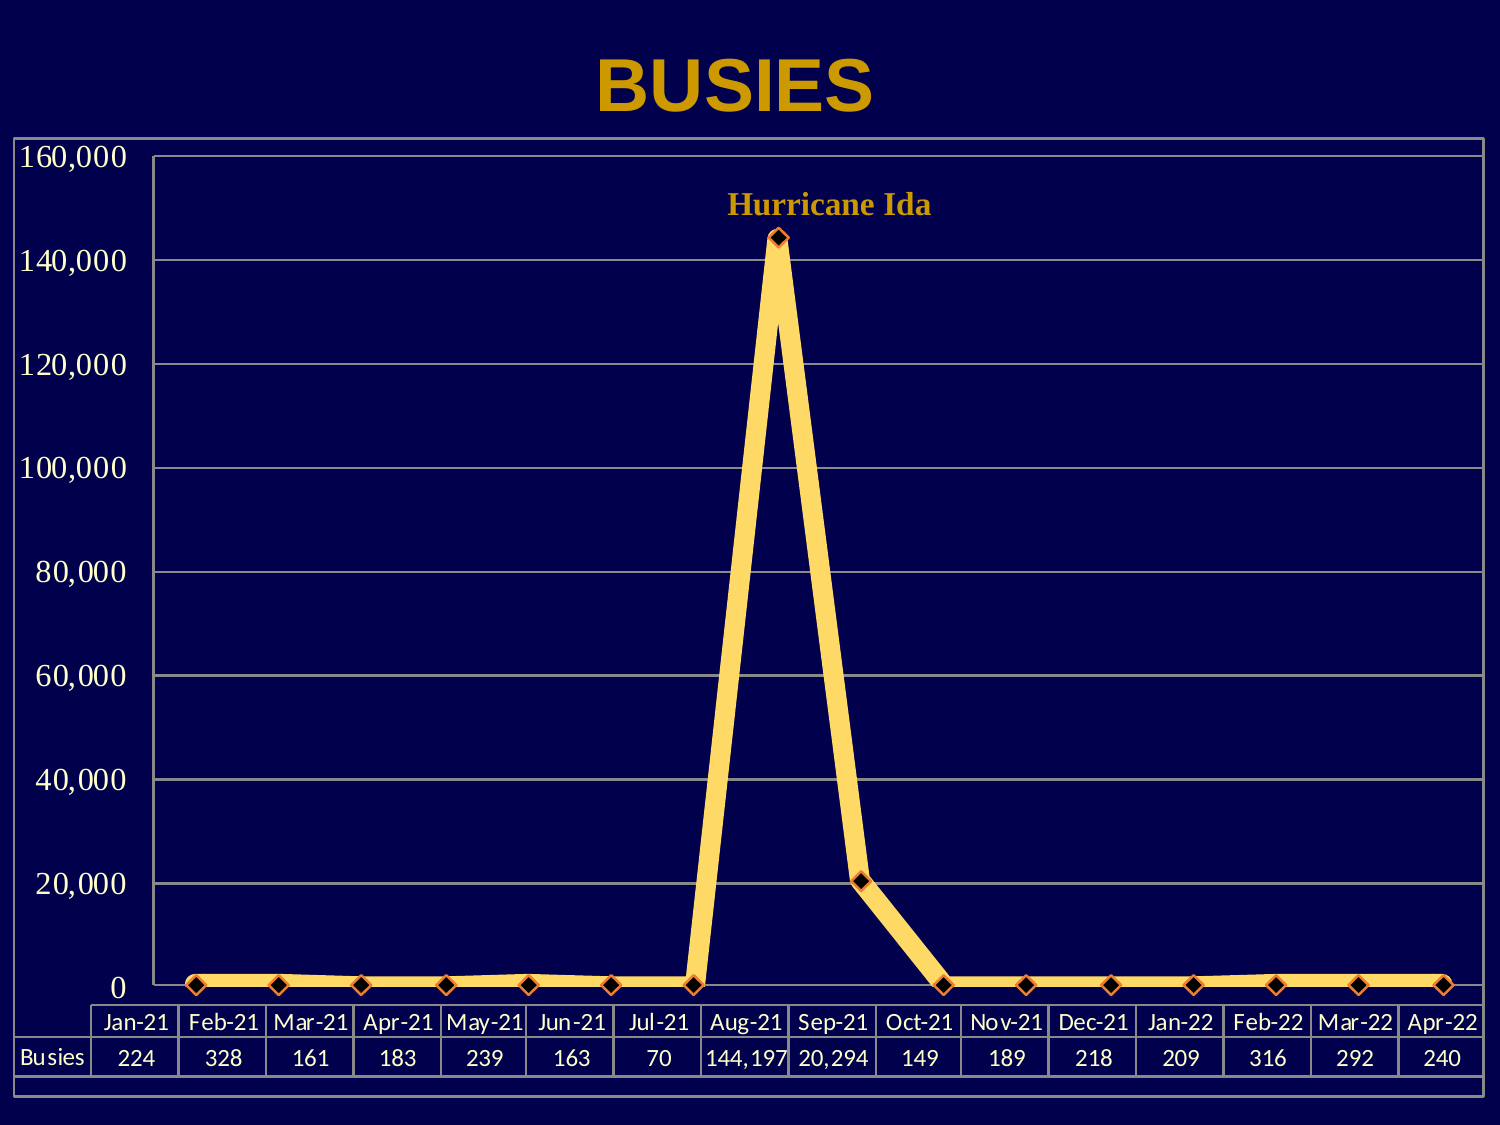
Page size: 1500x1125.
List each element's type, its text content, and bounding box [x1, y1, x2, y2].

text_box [0, 124, 1498, 1111]
title BUSIES [50, 0, 1400, 123]
